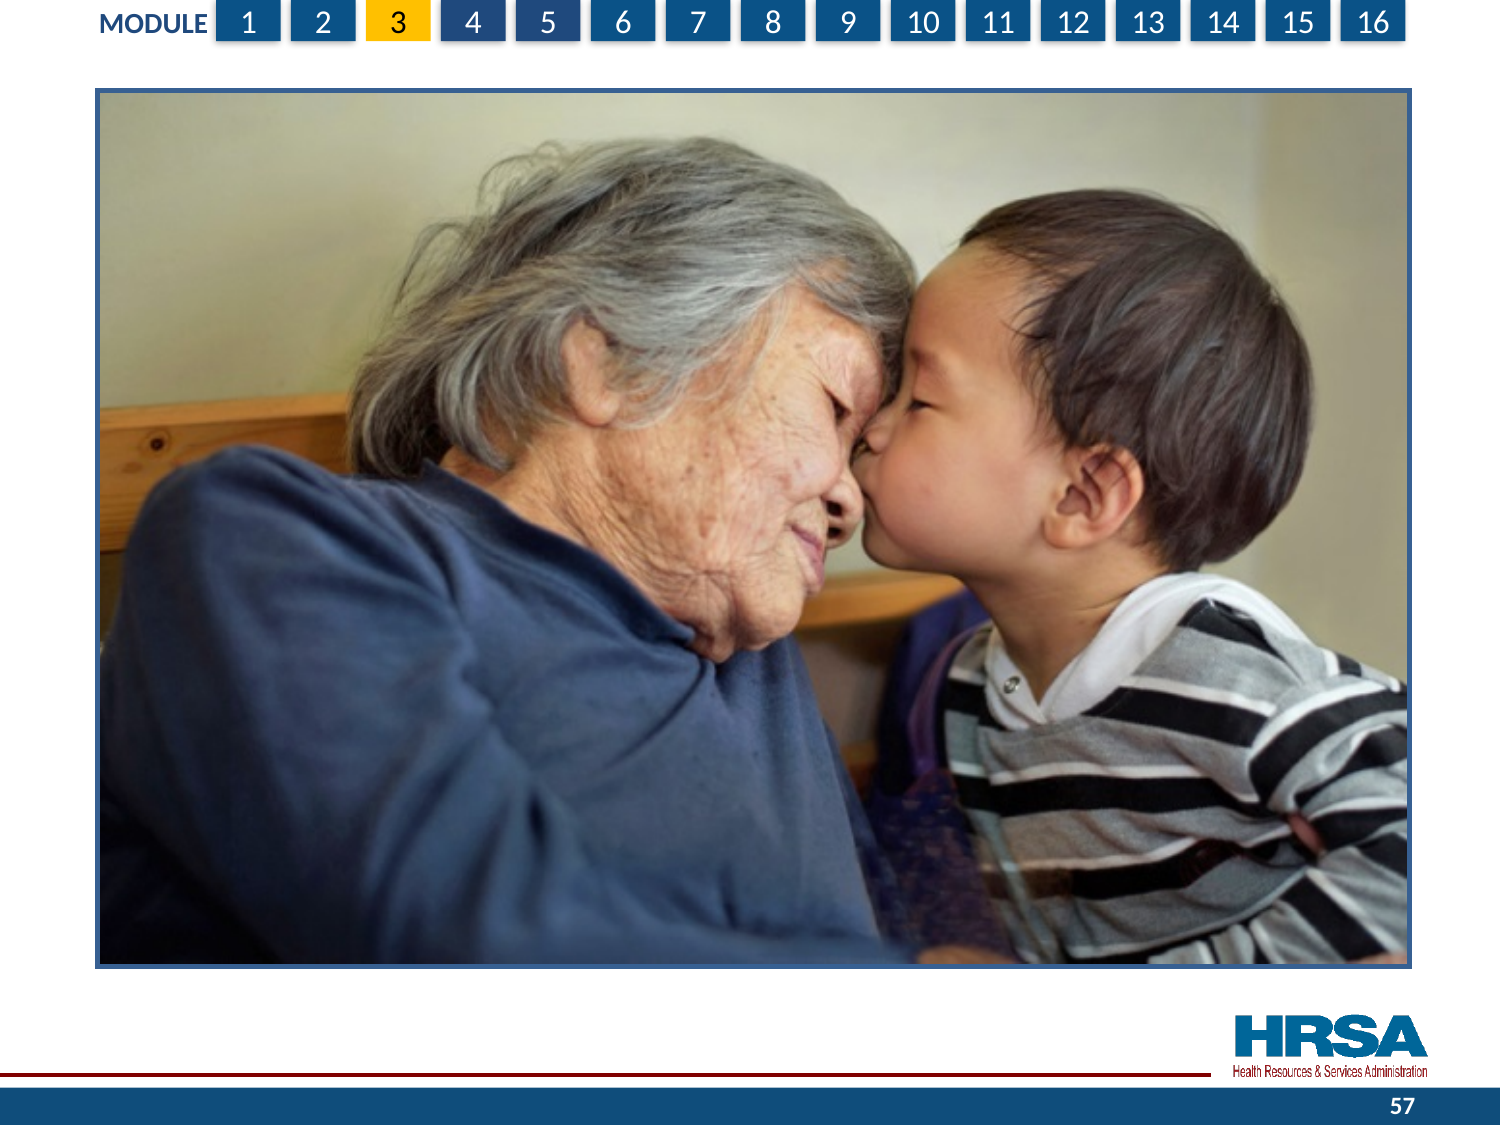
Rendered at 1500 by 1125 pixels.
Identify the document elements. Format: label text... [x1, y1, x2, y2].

title Photo - Japanese senior woman with grandson [75, 50, 1431, 100]
picture [1210, 1002, 1450, 1083]
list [99, 92, 1408, 965]
